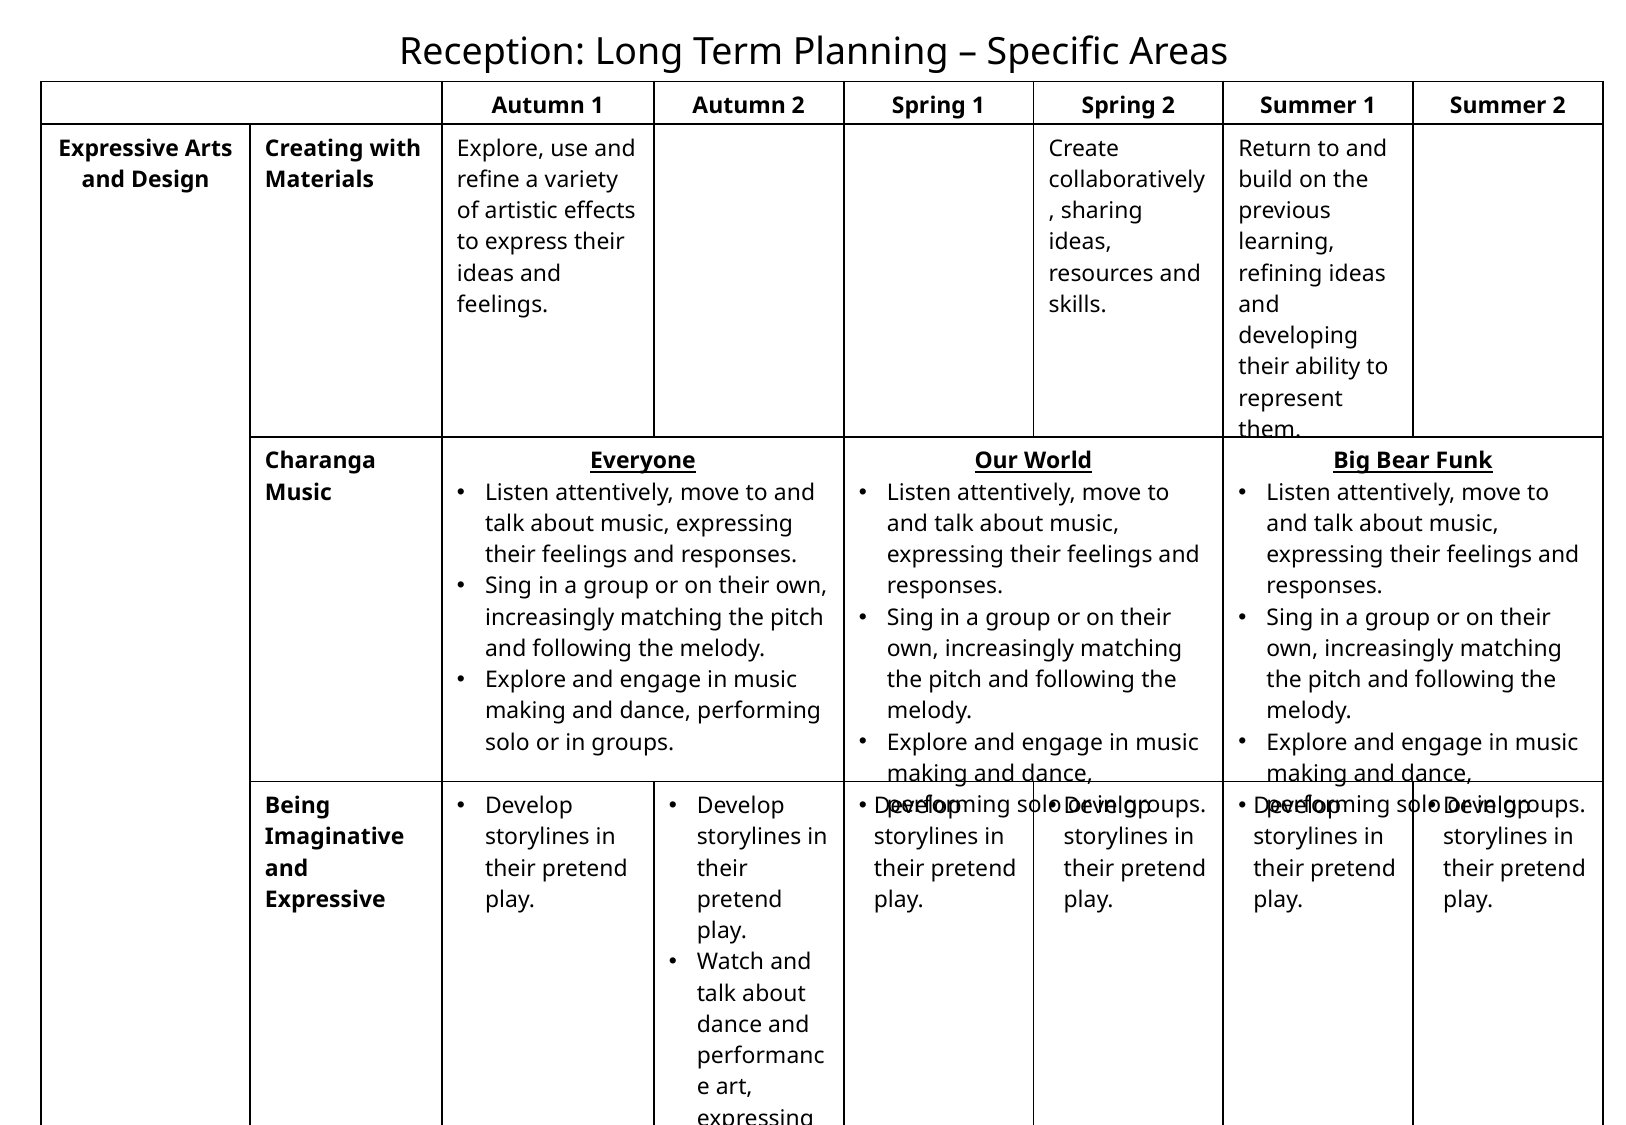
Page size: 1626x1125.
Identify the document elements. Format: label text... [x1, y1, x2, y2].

table_cell [1414, 125, 1602, 436]
table_cell Develop storylines in their pretend play. Watch and talk about dance and performance art, expressing their feelings and responses. [655, 782, 843, 1125]
table_header Autumn 1 [443, 82, 653, 123]
table_header Summer 2 [1414, 82, 1602, 123]
table_header [42, 82, 441, 123]
table_cell [845, 125, 1033, 436]
table_cell [655, 125, 843, 436]
table_header Spring 2 [1034, 82, 1222, 123]
table_cell Expressive Arts and Design [42, 125, 249, 1125]
table_header Summer 1 [1224, 82, 1412, 123]
table_cell Creating with Materials [251, 125, 441, 436]
table_header Spring 1 [845, 82, 1033, 123]
table_cell Being Imaginative and Expressive [251, 782, 441, 1125]
table_cell Create collaboratively, sharing ideas, resources and skills. [1034, 125, 1222, 436]
table_header Autumn 2 [655, 82, 843, 123]
table_cell Explore, use and refine a variety of artistic effects to express their ideas and feelings. [443, 125, 653, 436]
table_cell Develop storylines in their pretend play. [1224, 782, 1412, 1125]
table_cell Our World Listen attentively, move to and talk about music, expressing their feelings and responses. Sing in a group or on their own, increasingly matching the pitch and following the melody. Explore and engage in music making and dance, performing solo or in groups. [845, 438, 1222, 781]
table_cell Develop storylines in their pretend play. [443, 782, 653, 1125]
table_cell Develop storylines in their pretend play. [1034, 782, 1222, 1125]
text_box Reception: Long Term Planning – Specific Areas [360, 19, 1268, 80]
table_cell Develop storylines in their pretend play. [845, 782, 1033, 1125]
table_cell Charanga Music [251, 438, 441, 781]
table_cell Everyone Listen attentively, move to and talk about music, expressing their feelings and responses. Sing in a group or on their own, increasingly matching the pitch and following the melody. Explore and engage in music making and dance, performing solo or in groups. [443, 438, 843, 781]
table_cell Big Bear Funk Listen attentively, move to and talk about music, expressing their feelings and responses. Sing in a group or on their own, increasingly matching the pitch and following the melody. Explore and engage in music making and dance, performing solo or in groups. [1224, 438, 1602, 781]
table_cell Develop storylines in their pretend play. [1414, 782, 1602, 1125]
table_cell Return to and build on the previous learning, refining ideas and developing their ability to represent them. [1224, 125, 1412, 436]
